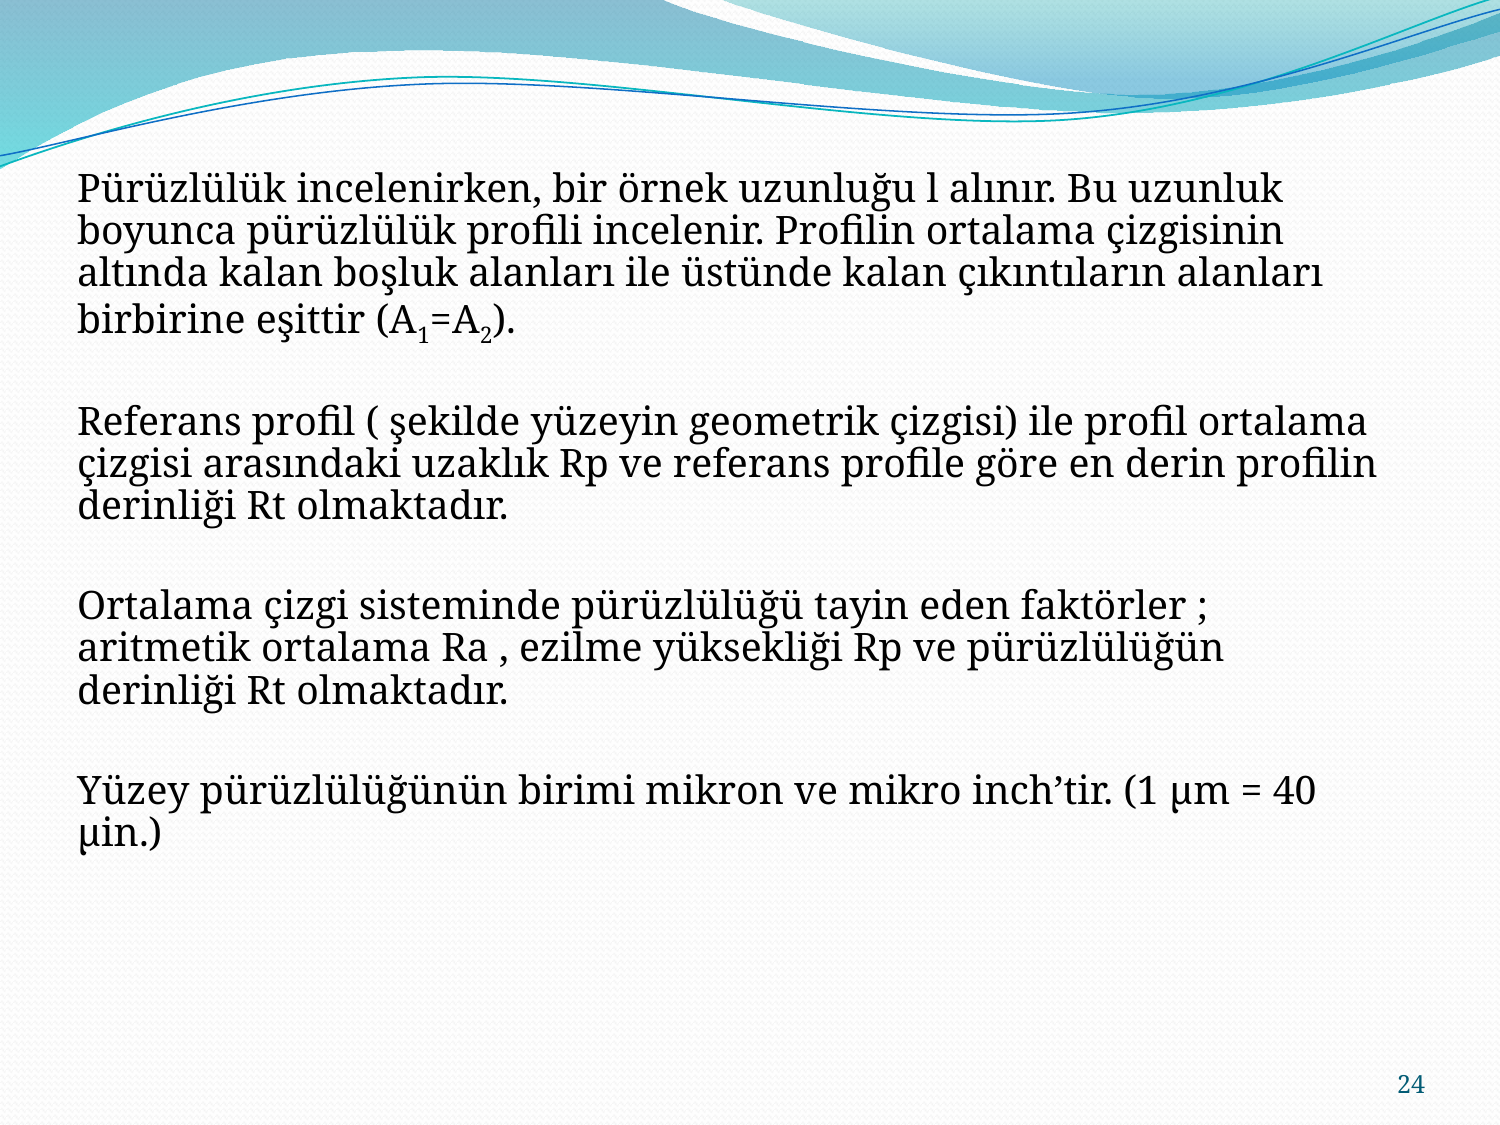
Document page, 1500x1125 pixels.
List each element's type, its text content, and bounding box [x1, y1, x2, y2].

list Pürüzlülük incelenirken, bir örnek uzunluğu l alınır. Bu uzunluk boyunca pürüzlülük profili incelenir. Profilin ortalama çizgisinin altında kalan boşluk alanları ile üstünde kalan çıkıntıların alanları birbirine eşittir (A1=A2). Referans profil ( şekilde yüzeyin geometrik çizgisi) ile profil ortalama çizgisi arasındaki uzaklık Rp ve referans profile göre en derin profilin derinliği Rt olmaktadır. Ortalama çizgi sisteminde pürüzlülüğü tayin eden faktörler ; aritmetik ortalama Ra , ezilme yüksekliği Rp ve pürüzlülüğün derinliği Rt olmaktadır. Yüzey pürüzlülüğünün birimi mikron ve mikro inch’tir. (1 µm = 40 µin.) [62, 160, 1400, 870]
slide_number 24 [1299, 1042, 1425, 1103]
